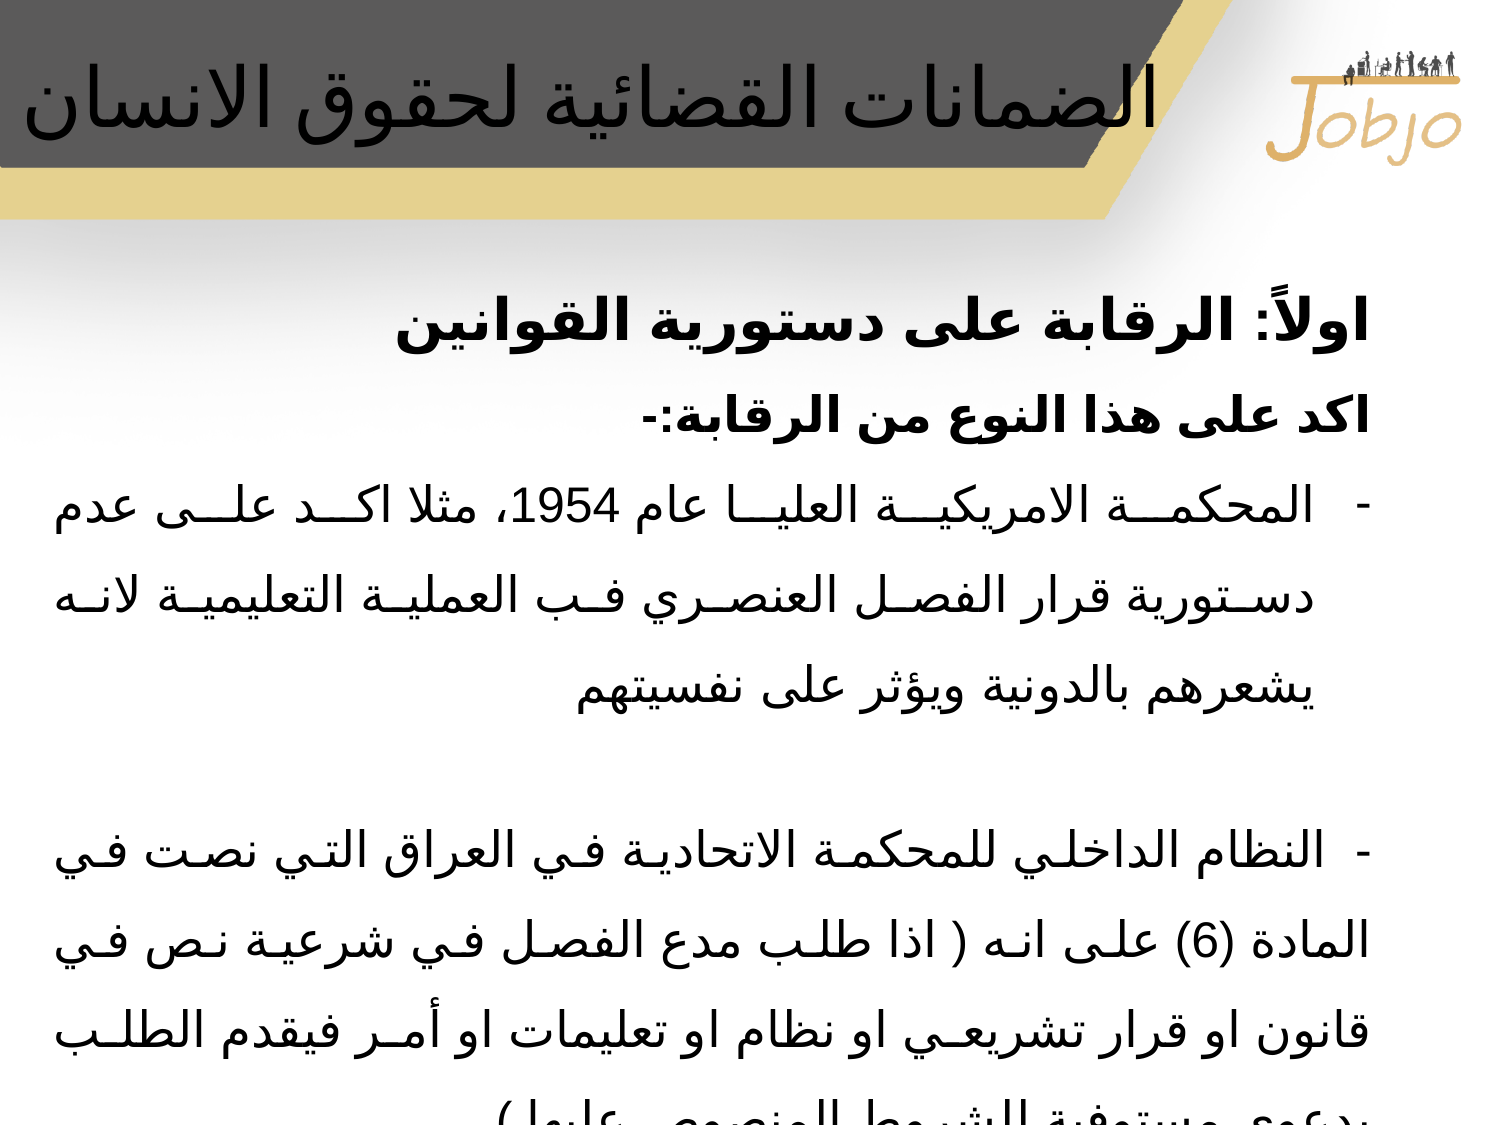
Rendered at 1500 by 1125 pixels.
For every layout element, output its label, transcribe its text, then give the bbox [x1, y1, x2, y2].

list [23, 231, 1436, 920]
title الضمانات القضائية لحقوق الانسان [0, 0, 1268, 188]
text_box اولاً: الرقابة على دستورية القوانين اكد على هذا النوع من الرقابة:- المحكمة الامريكية العليا عام 1954، مثلا اكد على عدم دستورية قرار الفصل العنصري فب العملية التعليمية لانه يشعرهم بالدونية ويؤثر على نفسيتهم - النظام الداخلي للمحكمة الاتحادية في العراق التي نصت في المادة (6) على انه ( اذا طلب مدع الفصل في شرعية نص في قانون او قرار تشريعي او نظام او تعليمات او أمر فيقدم الطلب بدعوى مستوفية للشروط المنصوص عليها ). [38, 239, 1387, 1066]
picture [0, 0, 1500, 1125]
